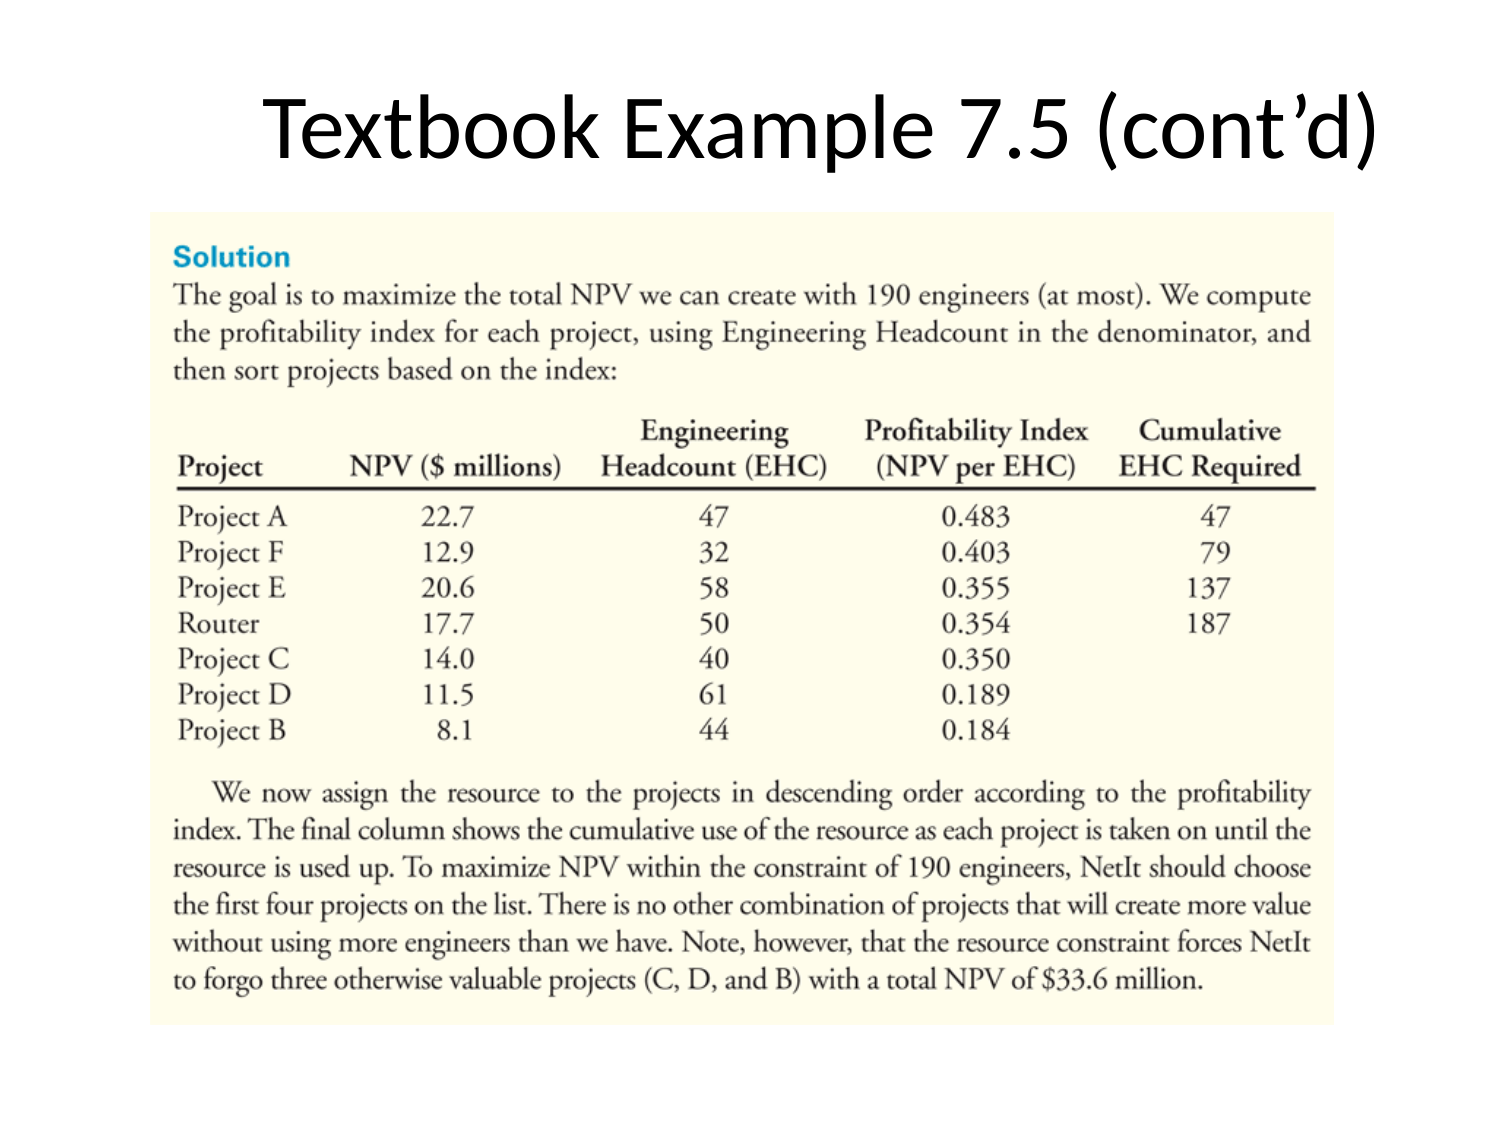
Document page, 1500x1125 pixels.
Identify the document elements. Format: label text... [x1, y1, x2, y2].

title Textbook Example 7.5 (cont’d) [191, 27, 1455, 216]
picture [149, 212, 1334, 1026]
